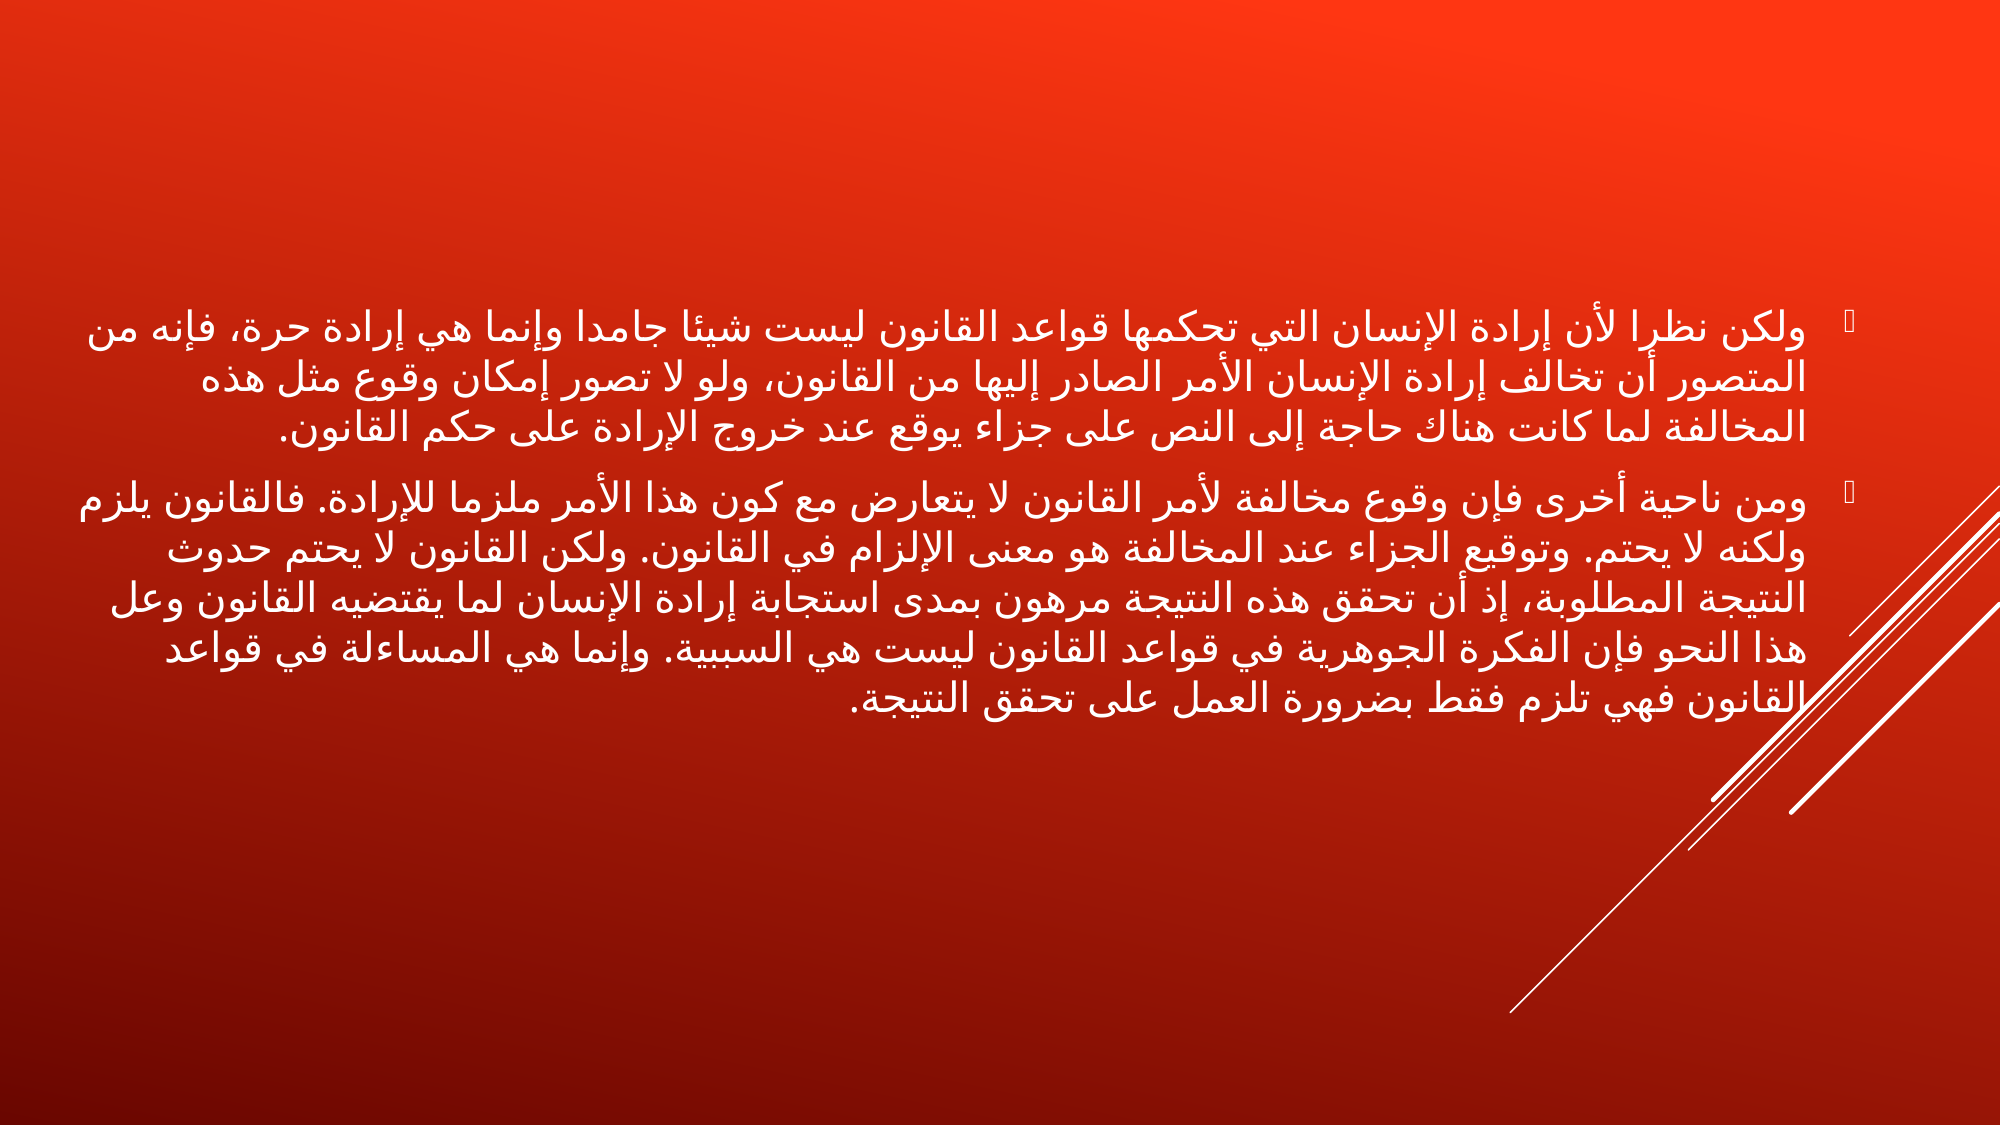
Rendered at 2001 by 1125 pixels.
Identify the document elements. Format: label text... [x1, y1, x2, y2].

list ولكن نظرا لأن إرادة الإنسان التي تحكمها قواعد القانون ليست شيئا جامدا وإنما هي إرادة حرة، فإنه من المتصور أن تخالف إرادة الإنسان الأمر الصادر إليها من القانون، ولو لا تصور إمكان وقوع مثل هذه المخالفة لما كانت هناك حاجة إلى النص على جزاء يوقع عند خروج الإرادة على حكم القانون. ومن ناحية أخرى فإن وقوع مخالفة لأمر القانون لا يتعارض مع كون هذا الأمر ملزما للإرادة. فالقانون يلزم ولكنه لا يحتم. وتوقيع الجزاء عند المخالفة هو معنى الإلزام في القانون. ولكن القانون لا يحتم حدوث النتيجة المطلوبة، إذ أن تحقق هذه النتيجة مرهون بمدى استجابة إرادة الإنسان لما يقتضيه القانون وعل هذا النحو فإن الفكرة الجوهرية في قواعد القانون ليست هي السببية. وإنما هي المساءلة في قواعد القانون فهي تلزم فقط بضرورة العمل على تحقق النتيجة. [35, 0, 1871, 1092]
